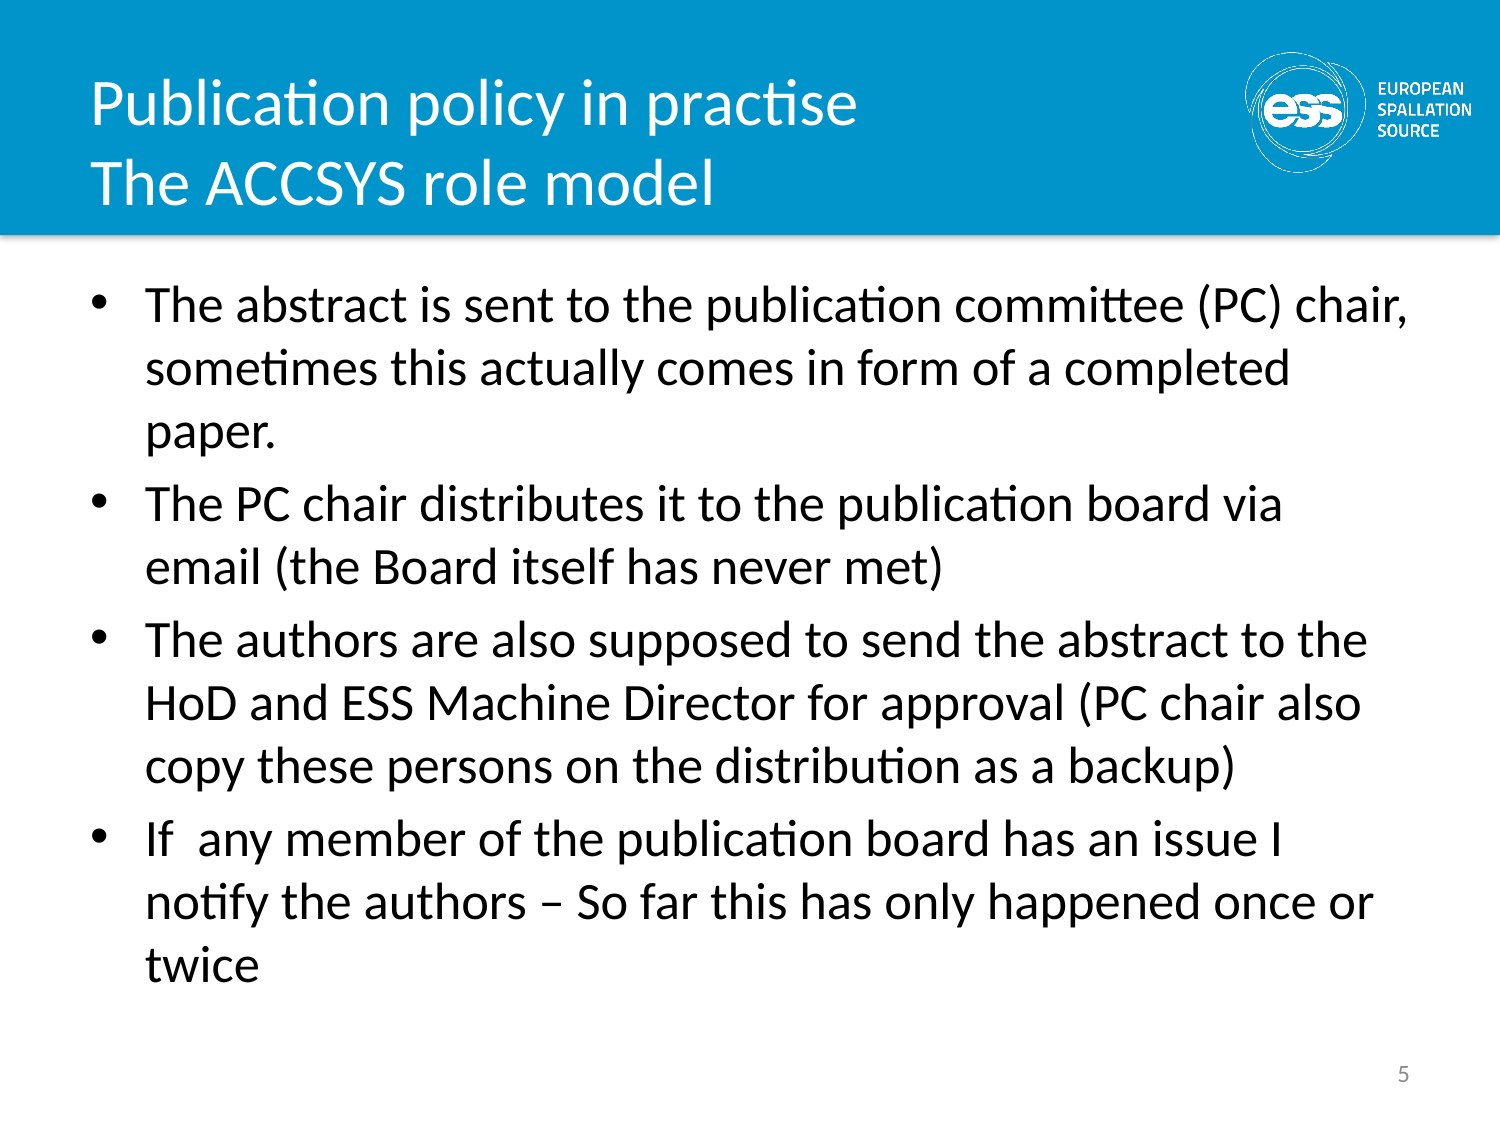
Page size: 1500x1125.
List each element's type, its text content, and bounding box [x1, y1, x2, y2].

picture [1454, 83, 1458, 94]
picture [1398, 109, 1406, 115]
slide_number 5 [1074, 1042, 1425, 1103]
picture [1436, 104, 1444, 115]
picture [1423, 83, 1430, 94]
picture [1432, 125, 1438, 136]
picture [1400, 83, 1407, 94]
list The abstract is sent to the publication committee (PC) chair, sometimes this actually comes in form of a completed paper. The PC chair distributes it to the publication board via email (the Board itself has never met) The authors are also supposed to send the abstract to the HoD and ESS Machine Director for approval (PC chair also copy these persons on the distribution as a backup) If any member of the publication board has an issue I notify the authors – So far this has only happened once or twice [75, 262, 1425, 1005]
picture [1379, 83, 1385, 94]
picture [1418, 104, 1423, 115]
picture [1264, 94, 1342, 127]
picture [1389, 104, 1393, 115]
title Publication policy in practise The ACCSYS role model [75, 45, 1247, 233]
picture [1409, 104, 1415, 115]
picture [1422, 125, 1428, 134]
picture [1443, 86, 1450, 93]
